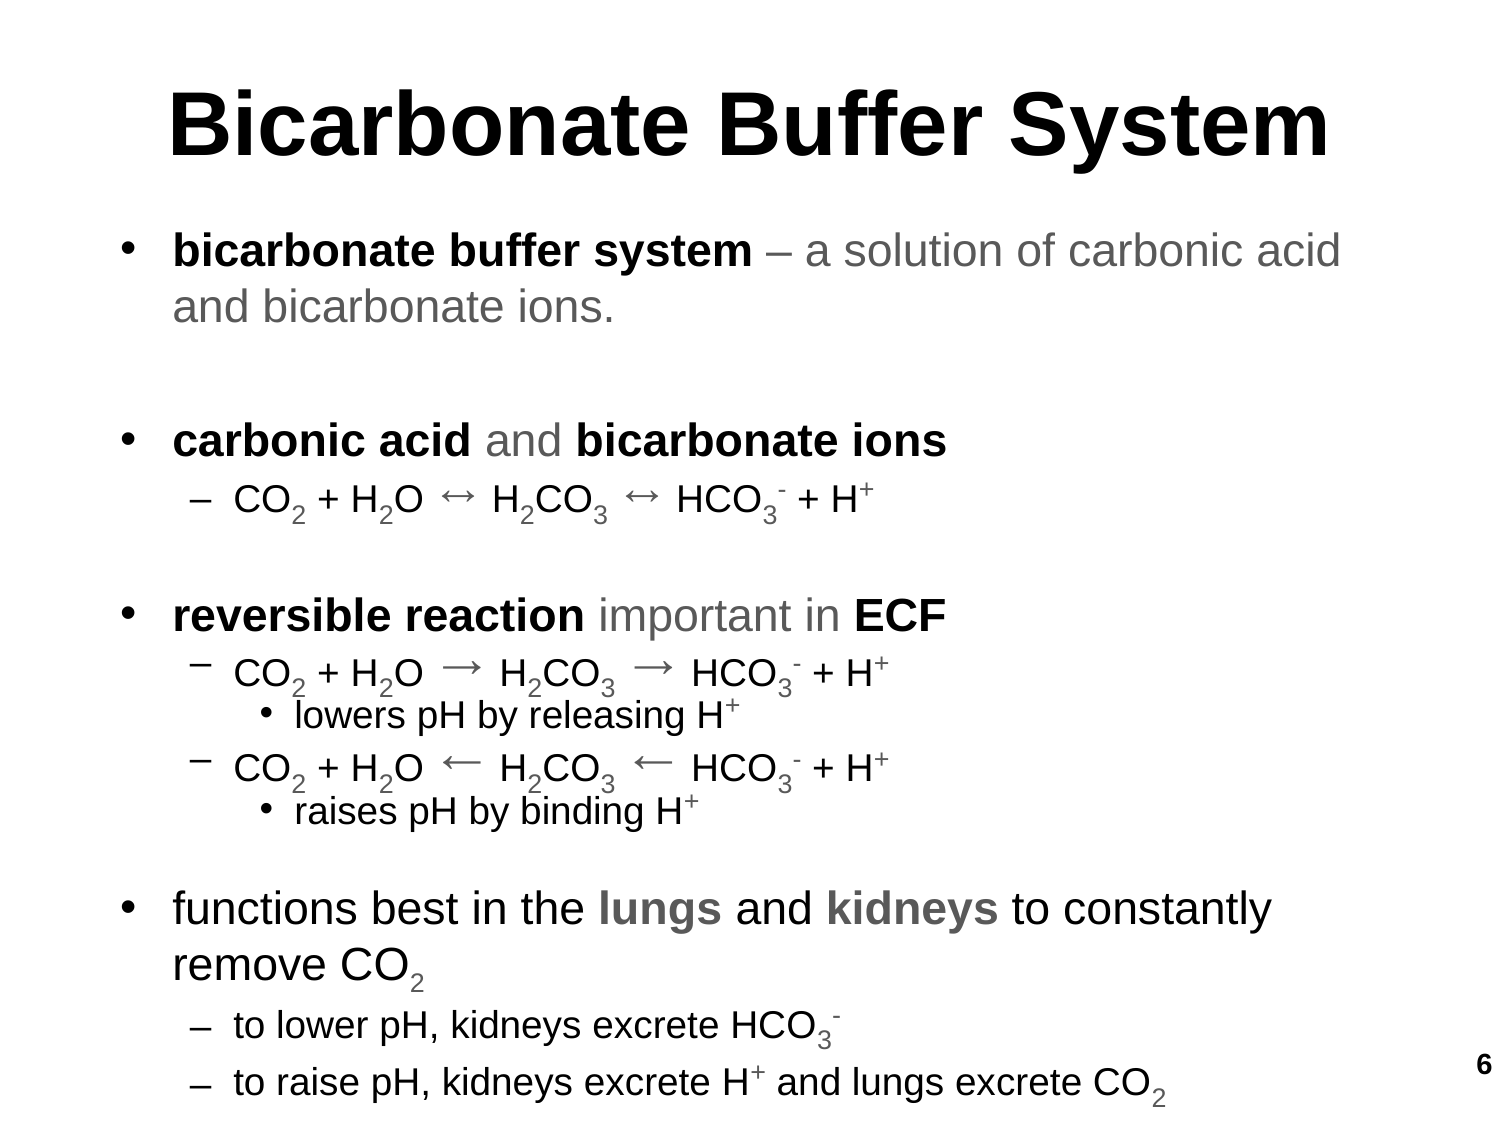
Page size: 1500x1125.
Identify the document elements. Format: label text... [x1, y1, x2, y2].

list bicarbonate buffer system – a solution of carbonic acid and bicarbonate ions. carbonic acid and bicarbonate ions CO2 + H2O ↔ H2CO3 ↔ HCO3- + H+ reversible reaction important in ECF CO2 + H2O → H2CO3 → HCO3- + H+ lowers pH by releasing H+ CO2 + H2O ← H2CO3 ← HCO3- + H+ raises pH by binding H+ functions best in the lungs and kidneys to constantly remove CO2 to lower pH, kidneys excrete HCO3- to raise pH, kidneys excrete H+ and lungs excrete CO2 [112, 212, 1475, 1125]
slide_number 6 [1475, 1037, 1500, 1125]
title Bicarbonate Buffer System [36, 56, 1464, 182]
